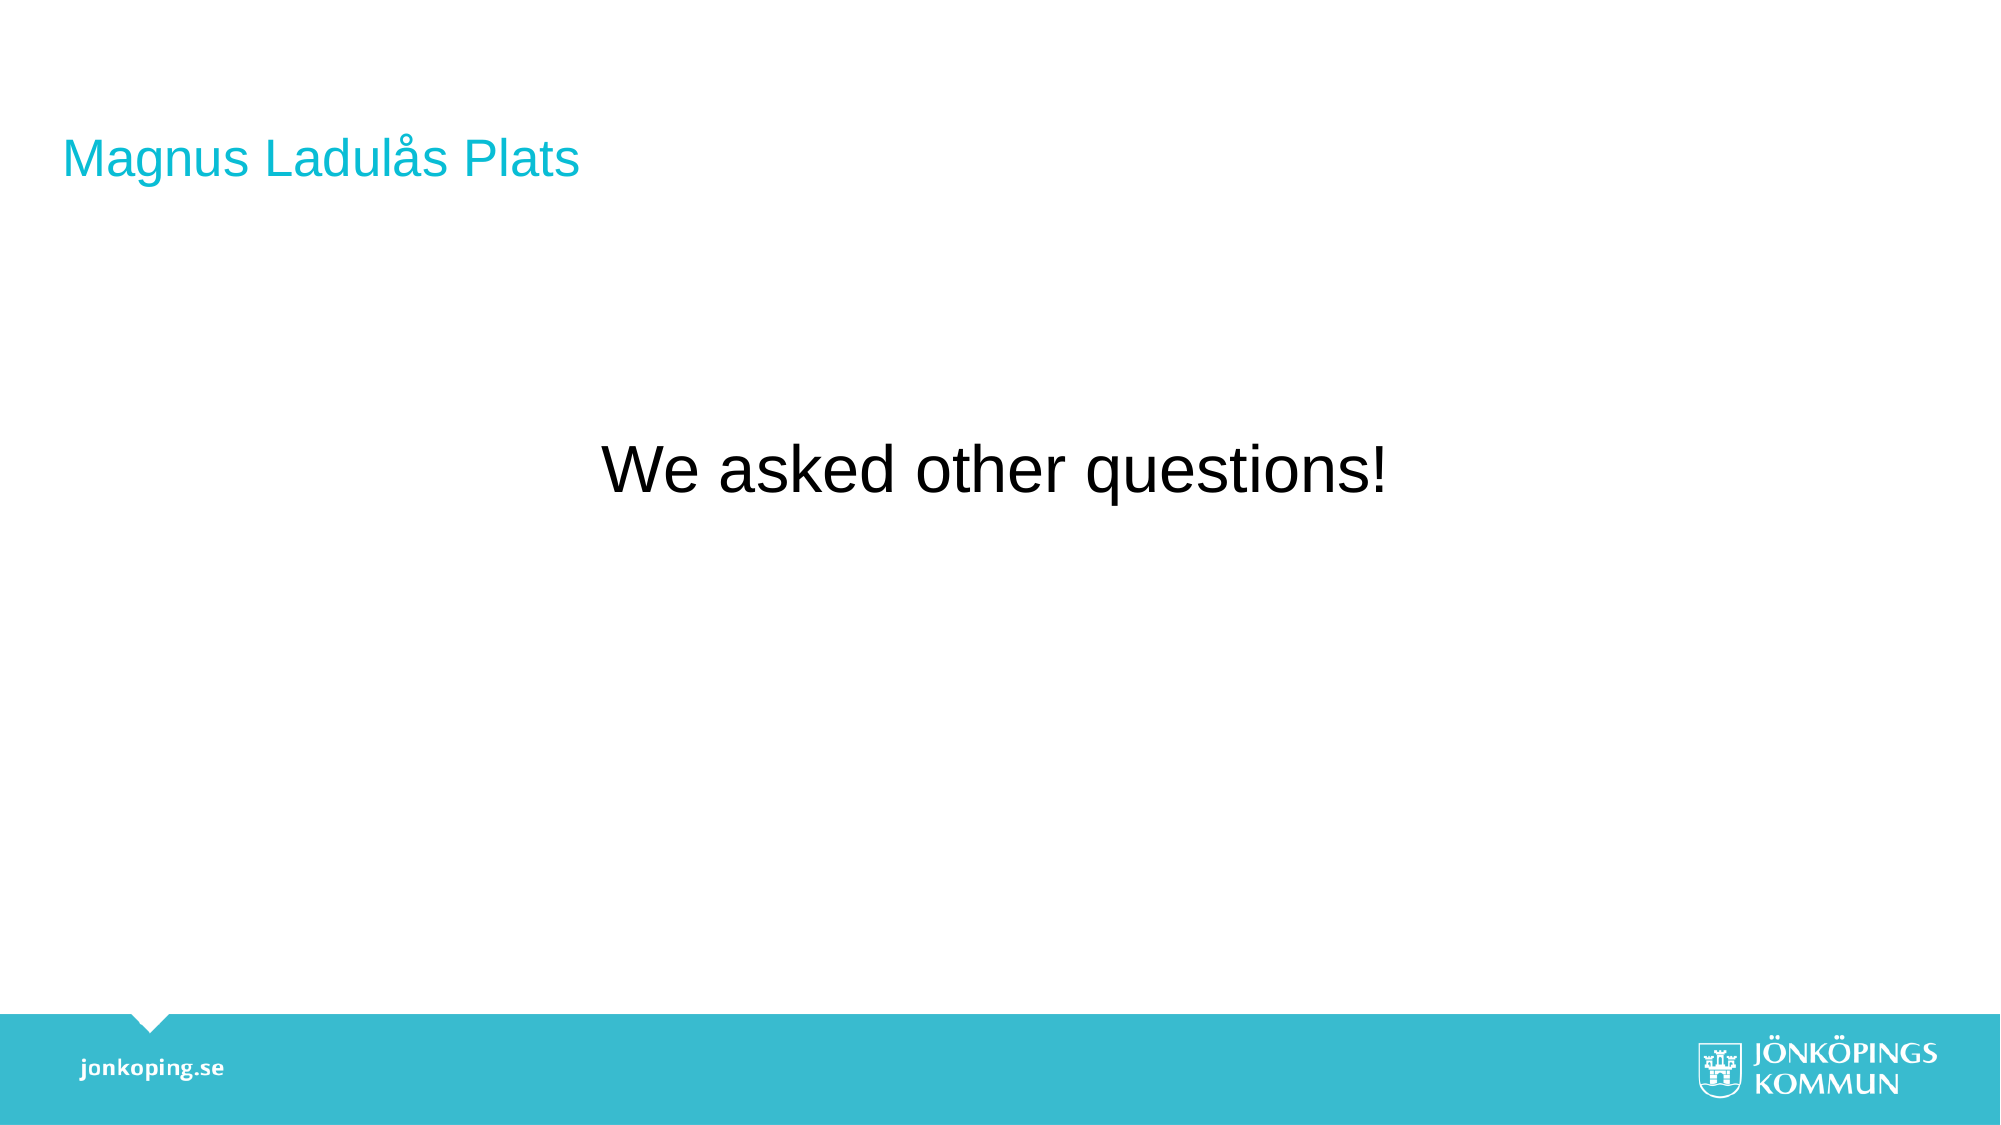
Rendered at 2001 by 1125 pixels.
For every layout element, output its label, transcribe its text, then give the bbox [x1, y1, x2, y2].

picture [0, 1014, 2000, 1125]
text_box We asked other questions! [493, 417, 1499, 513]
text_box Magnus Ladulås Plats [47, 113, 599, 188]
